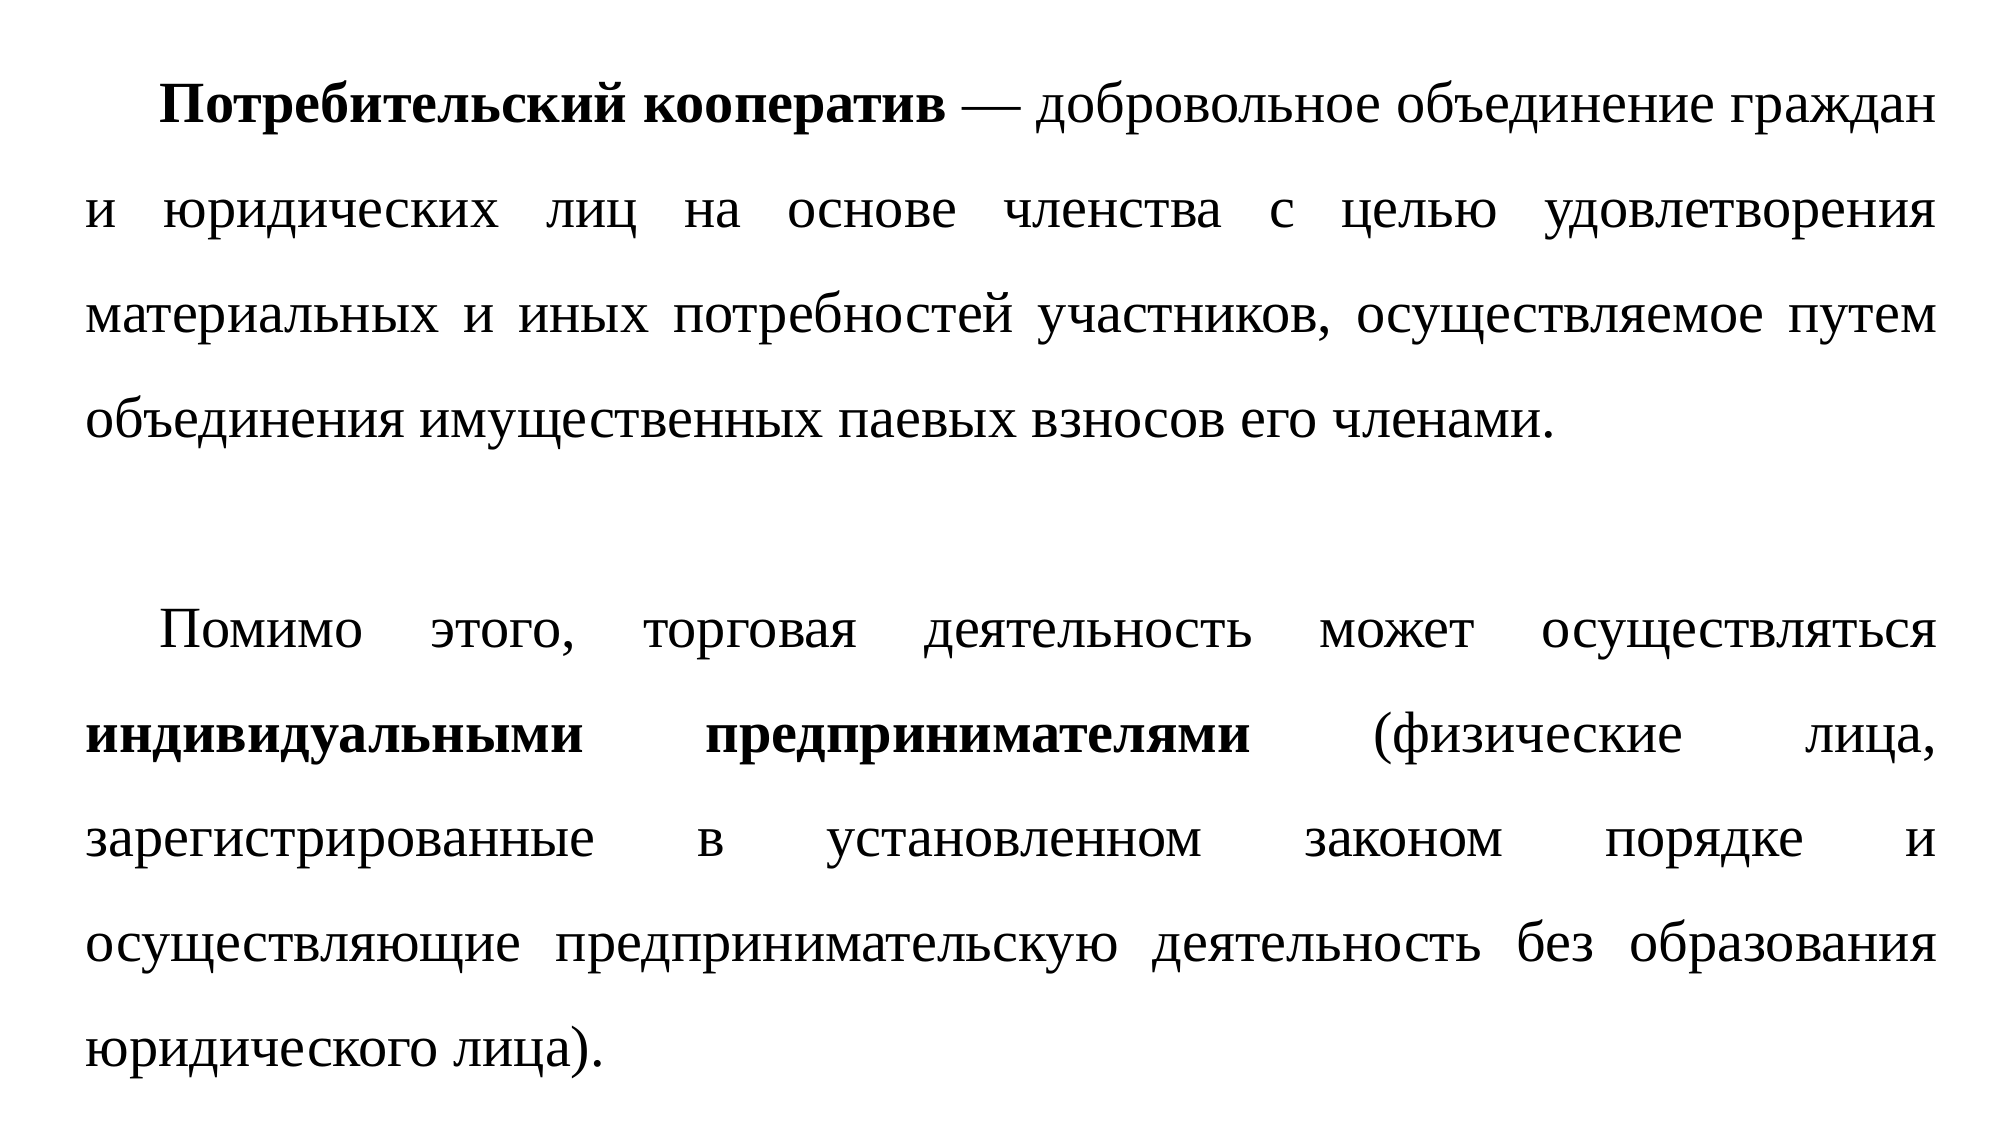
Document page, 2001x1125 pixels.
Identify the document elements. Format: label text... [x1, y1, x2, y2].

text_box Потребительский кооператив — добровольное объеди­нение граждан и юридических лиц на основе членства с целью удовлетворения материальных и иных потребно­стей участников, осуществляемое путем объединения имущественных паевых взносов его членами. Помимо этого, торговая деятельность может осуществ­ляться индивидуальными предпринимателями (физиче­ские лица, зарегистрированные в установленном законом порядке и осуществляющие предпринимательскую деятель­ность без образования юридического лица). [71, 21, 1952, 1086]
